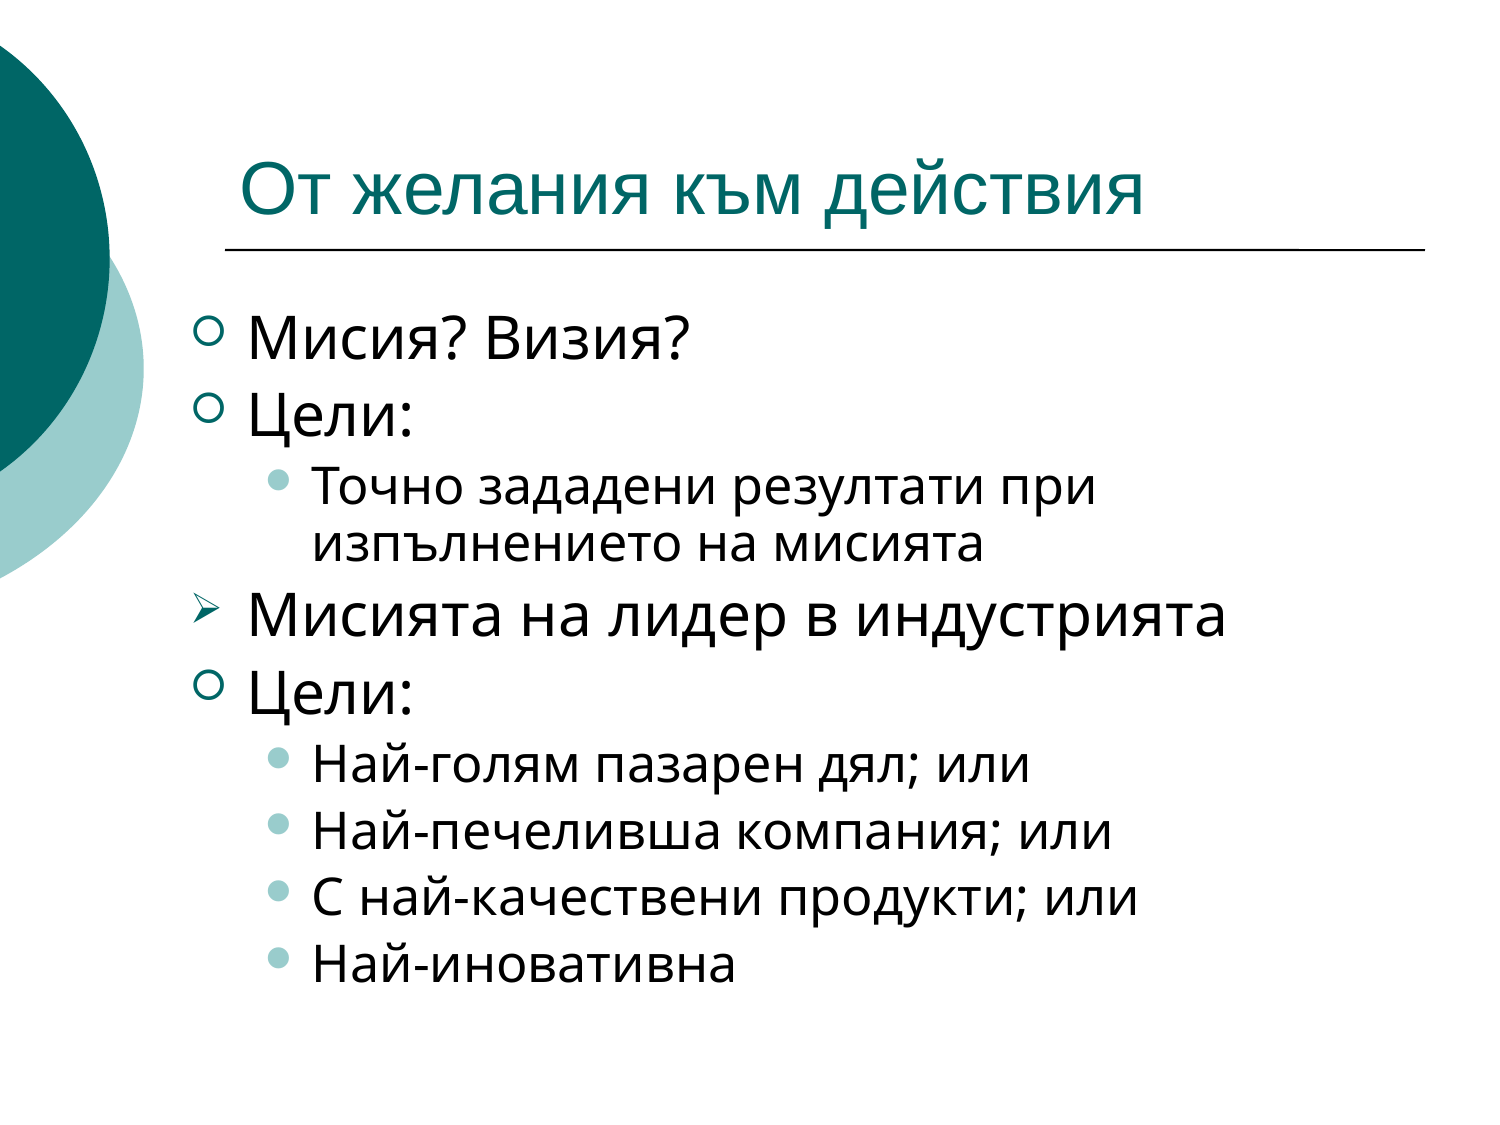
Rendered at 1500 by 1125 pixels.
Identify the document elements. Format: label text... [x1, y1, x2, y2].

list Мисия? Визия? Цели: Точно зададени резултати при изпълнението на мисията Мисията на лидер в индустрията Цели: Най-голям пазарен дял; или Най-печеливша компания; или С най-качествени продукти; или Най-иновативна [174, 299, 1425, 1063]
title От желания към действия [224, 49, 1425, 237]
